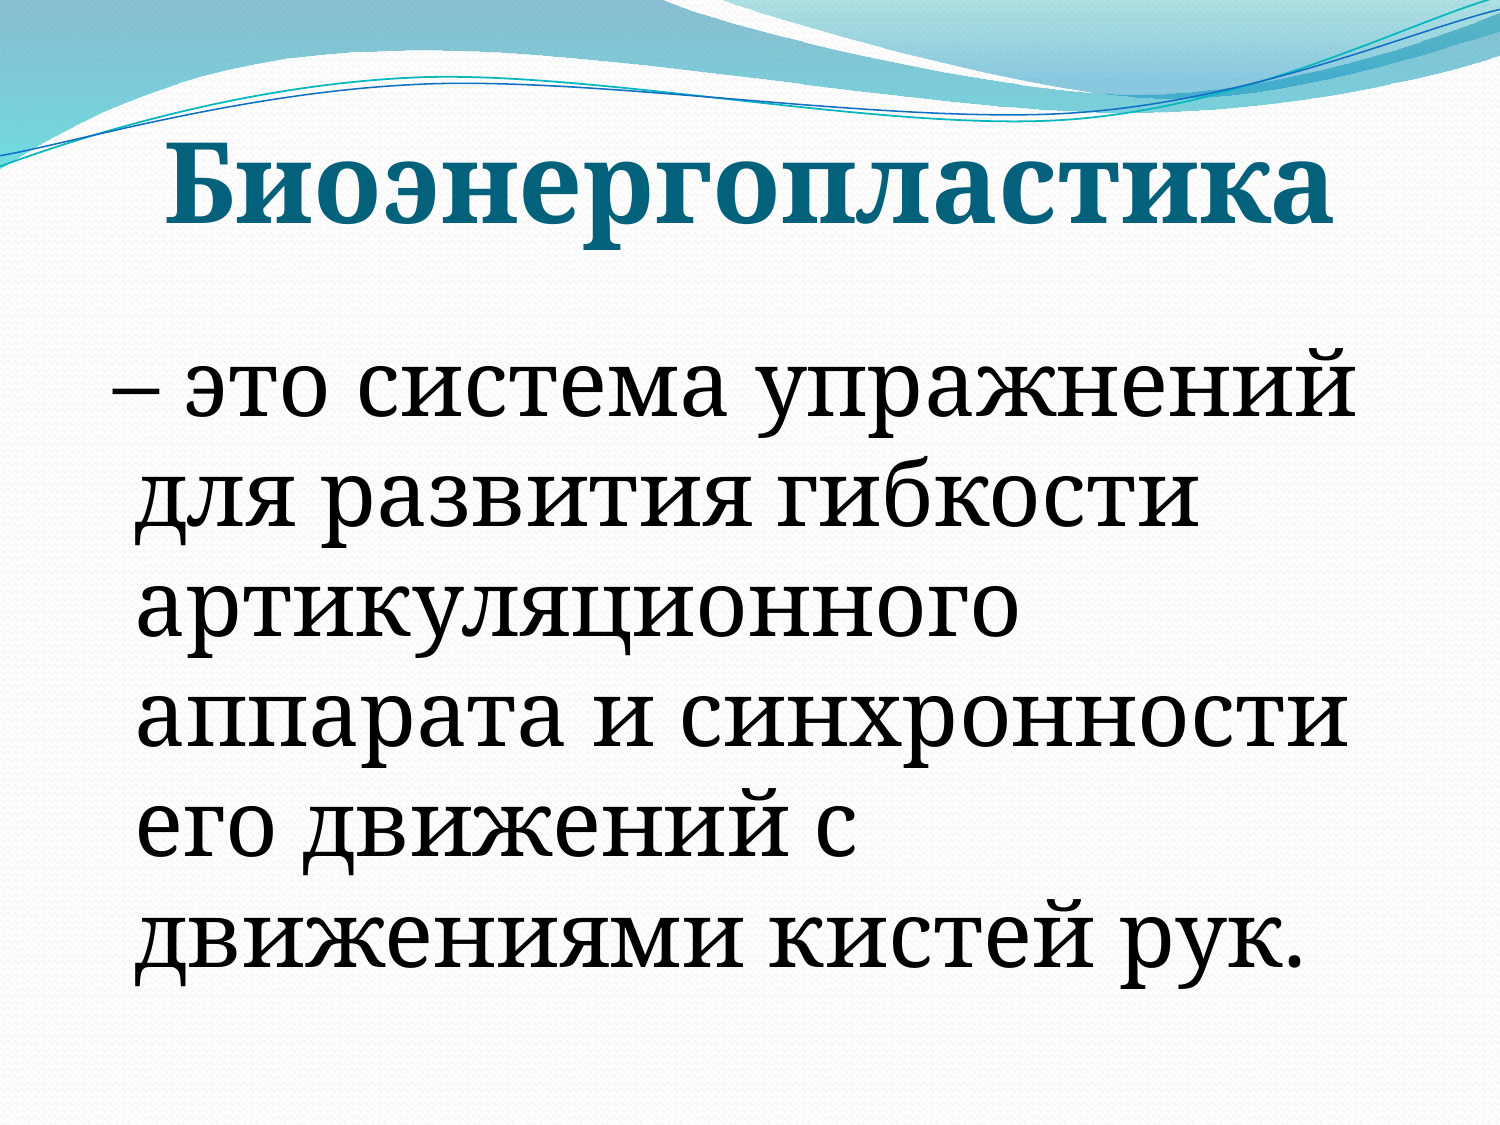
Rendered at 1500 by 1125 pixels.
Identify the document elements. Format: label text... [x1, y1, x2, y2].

title Биоэнергопластика [75, 70, 1425, 247]
list – это система упражнений для развития гибкости артикуляционного аппарата и синхронности его движений с движениями кистей рук. [75, 317, 1425, 1038]
